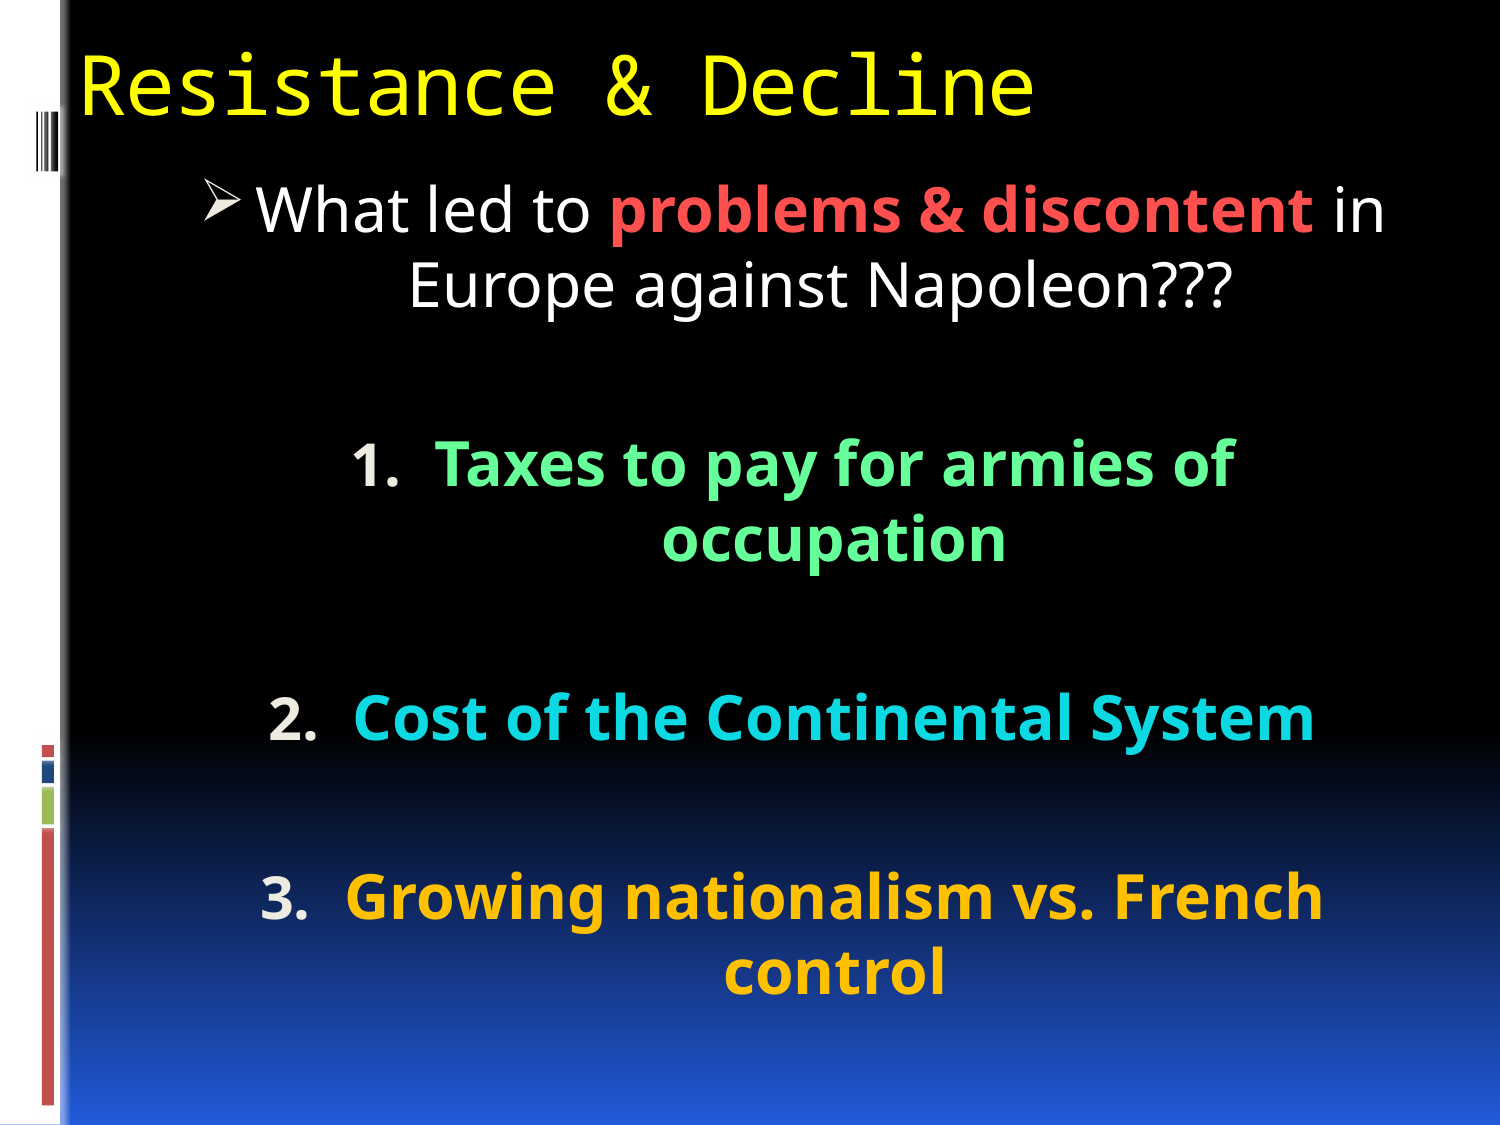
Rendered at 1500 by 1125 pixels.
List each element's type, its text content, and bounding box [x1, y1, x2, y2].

list What led to problems & discontent in Europe against Napoleon??? Taxes to pay for armies of occupation Cost of the Continental System Growing nationalism vs. French control [150, 162, 1425, 1100]
title Resistance & Decline [62, 24, 1338, 175]
